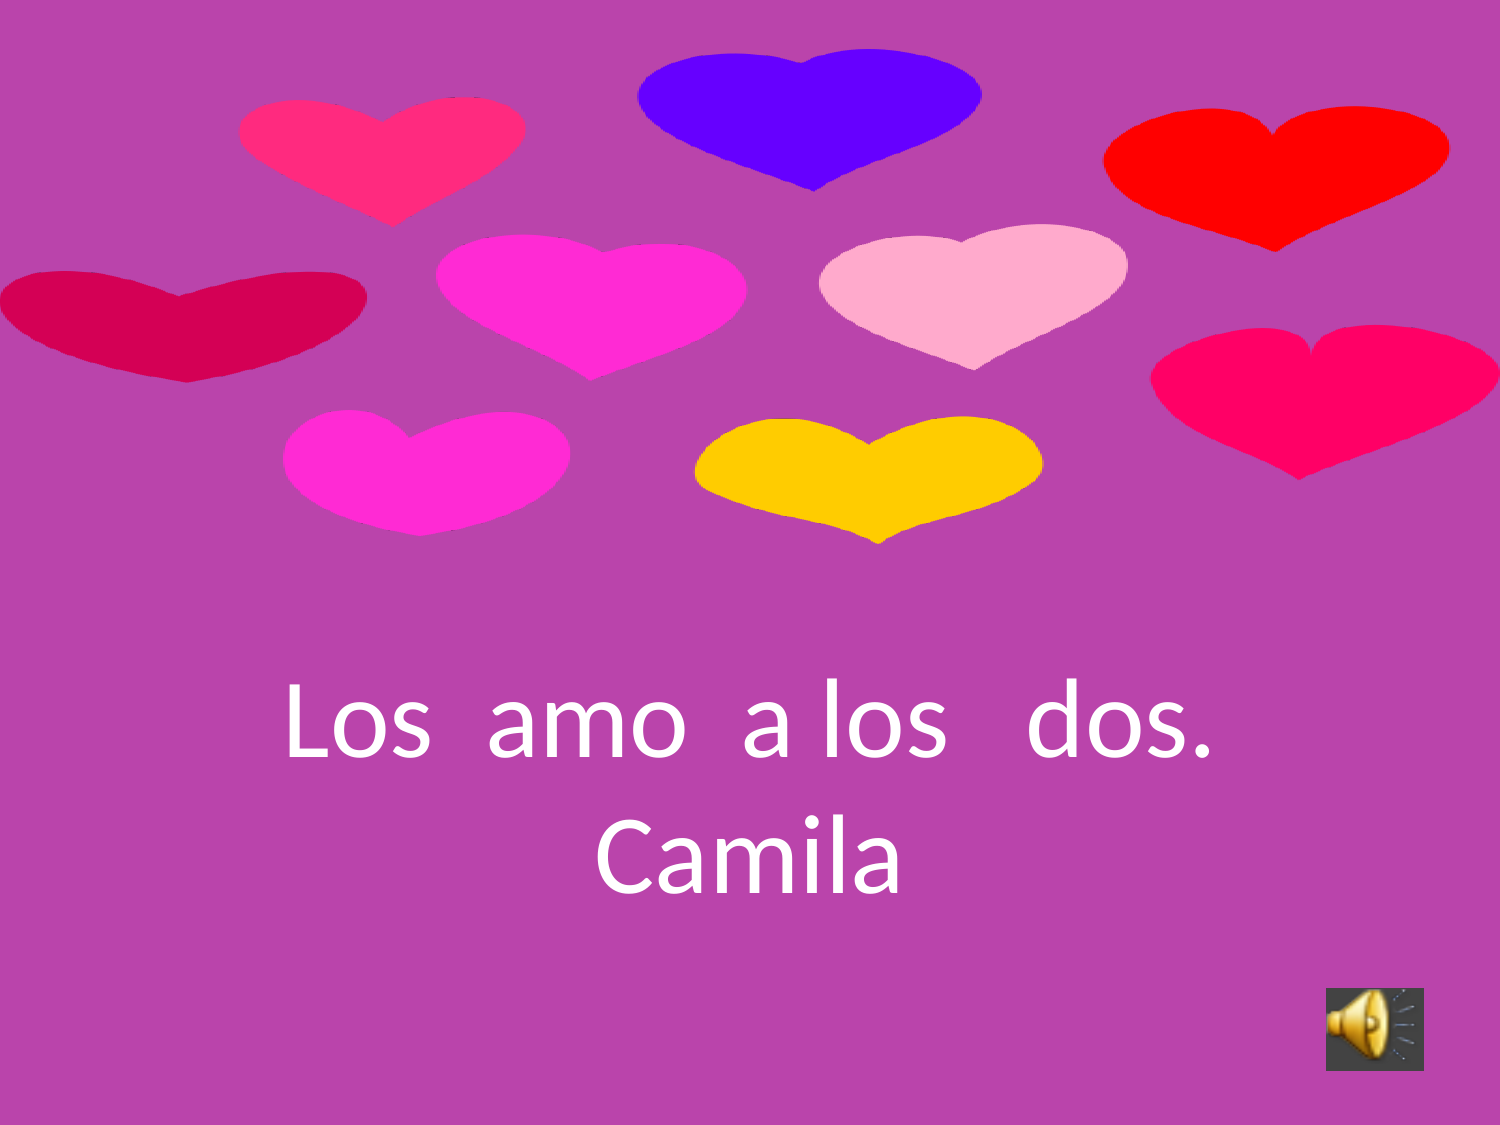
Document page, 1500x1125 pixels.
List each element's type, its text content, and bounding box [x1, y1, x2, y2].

picture [1324, 987, 1426, 1072]
subtitle Los amo a los dos. Camila [225, 637, 1275, 925]
picture [0, 49, 1500, 544]
